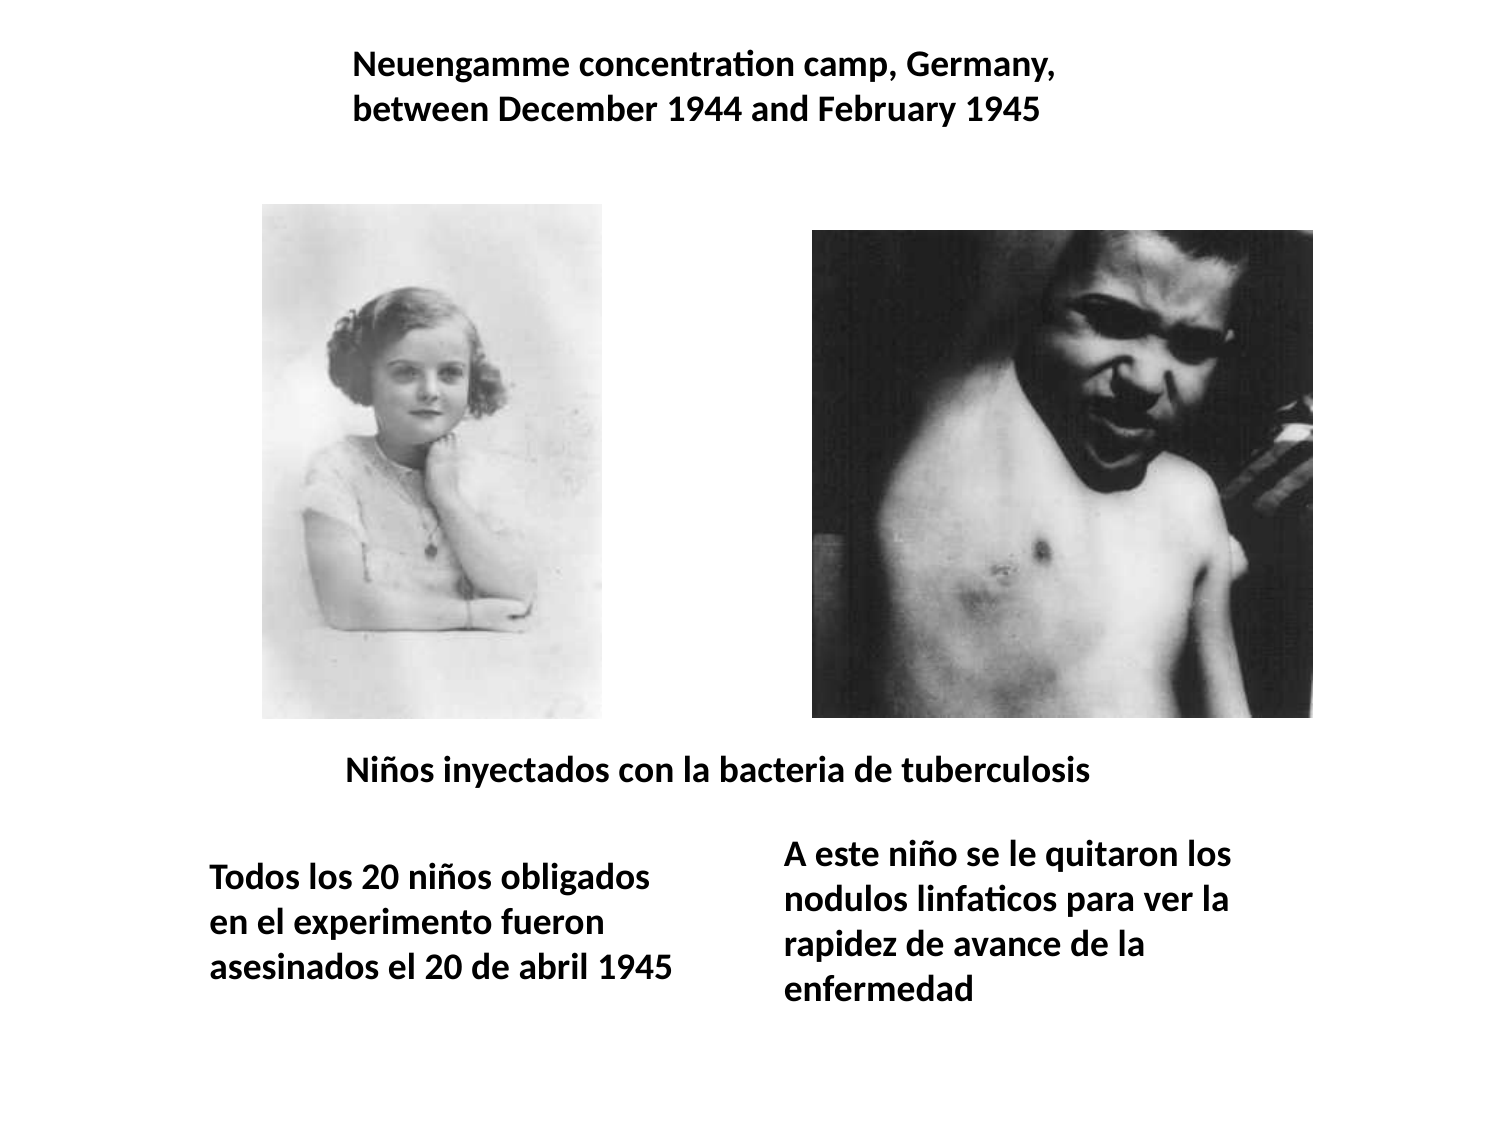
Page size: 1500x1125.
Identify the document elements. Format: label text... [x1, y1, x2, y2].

text_box A este niño se le quitaron los nodulos linfaticos para ver la rapidez de avance de la enfermedad [768, 821, 1357, 1017]
picture [262, 203, 602, 719]
text_box Neuengamme concentration camp, Germany, between December 1944 and February 1945 [337, 31, 1088, 137]
text_box Todos los 20 niños obligados en el experimento fueron asesinados el 20 de abril 1945 [194, 844, 713, 994]
text_box Niños inyectados con la bacteria de tuberculosis [330, 737, 1107, 798]
picture [812, 230, 1314, 719]
